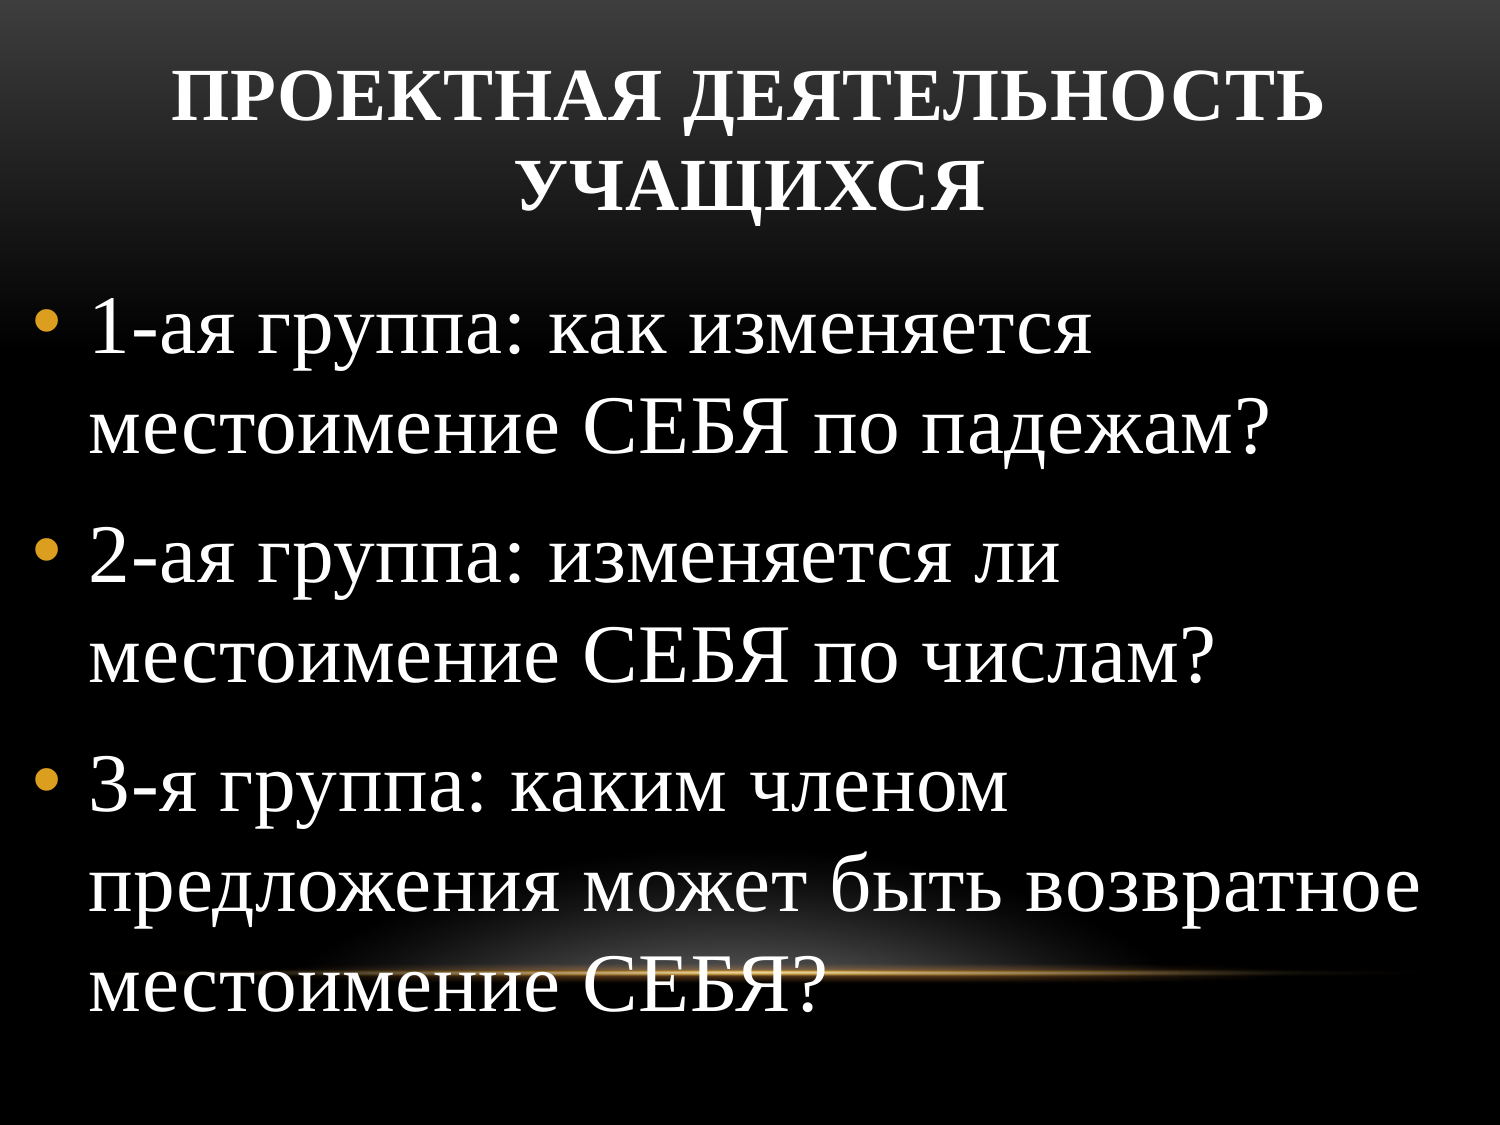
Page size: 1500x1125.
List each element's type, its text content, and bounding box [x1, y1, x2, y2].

title ПРОЕКТНАЯ ДЕЯТЕЛЬНОСТЬ УЧАЩИХСЯ [99, 45, 1400, 233]
picture [0, 0, 1500, 1125]
list 1-ая группа: как изменяется местоимение СЕБЯ по падежам? 2-ая группа: изменяется ли местоимение СЕБЯ по числам? 3-я группа: каким членом предложения может быть возвратное местоимение СЕБЯ? [17, 262, 1483, 1083]
